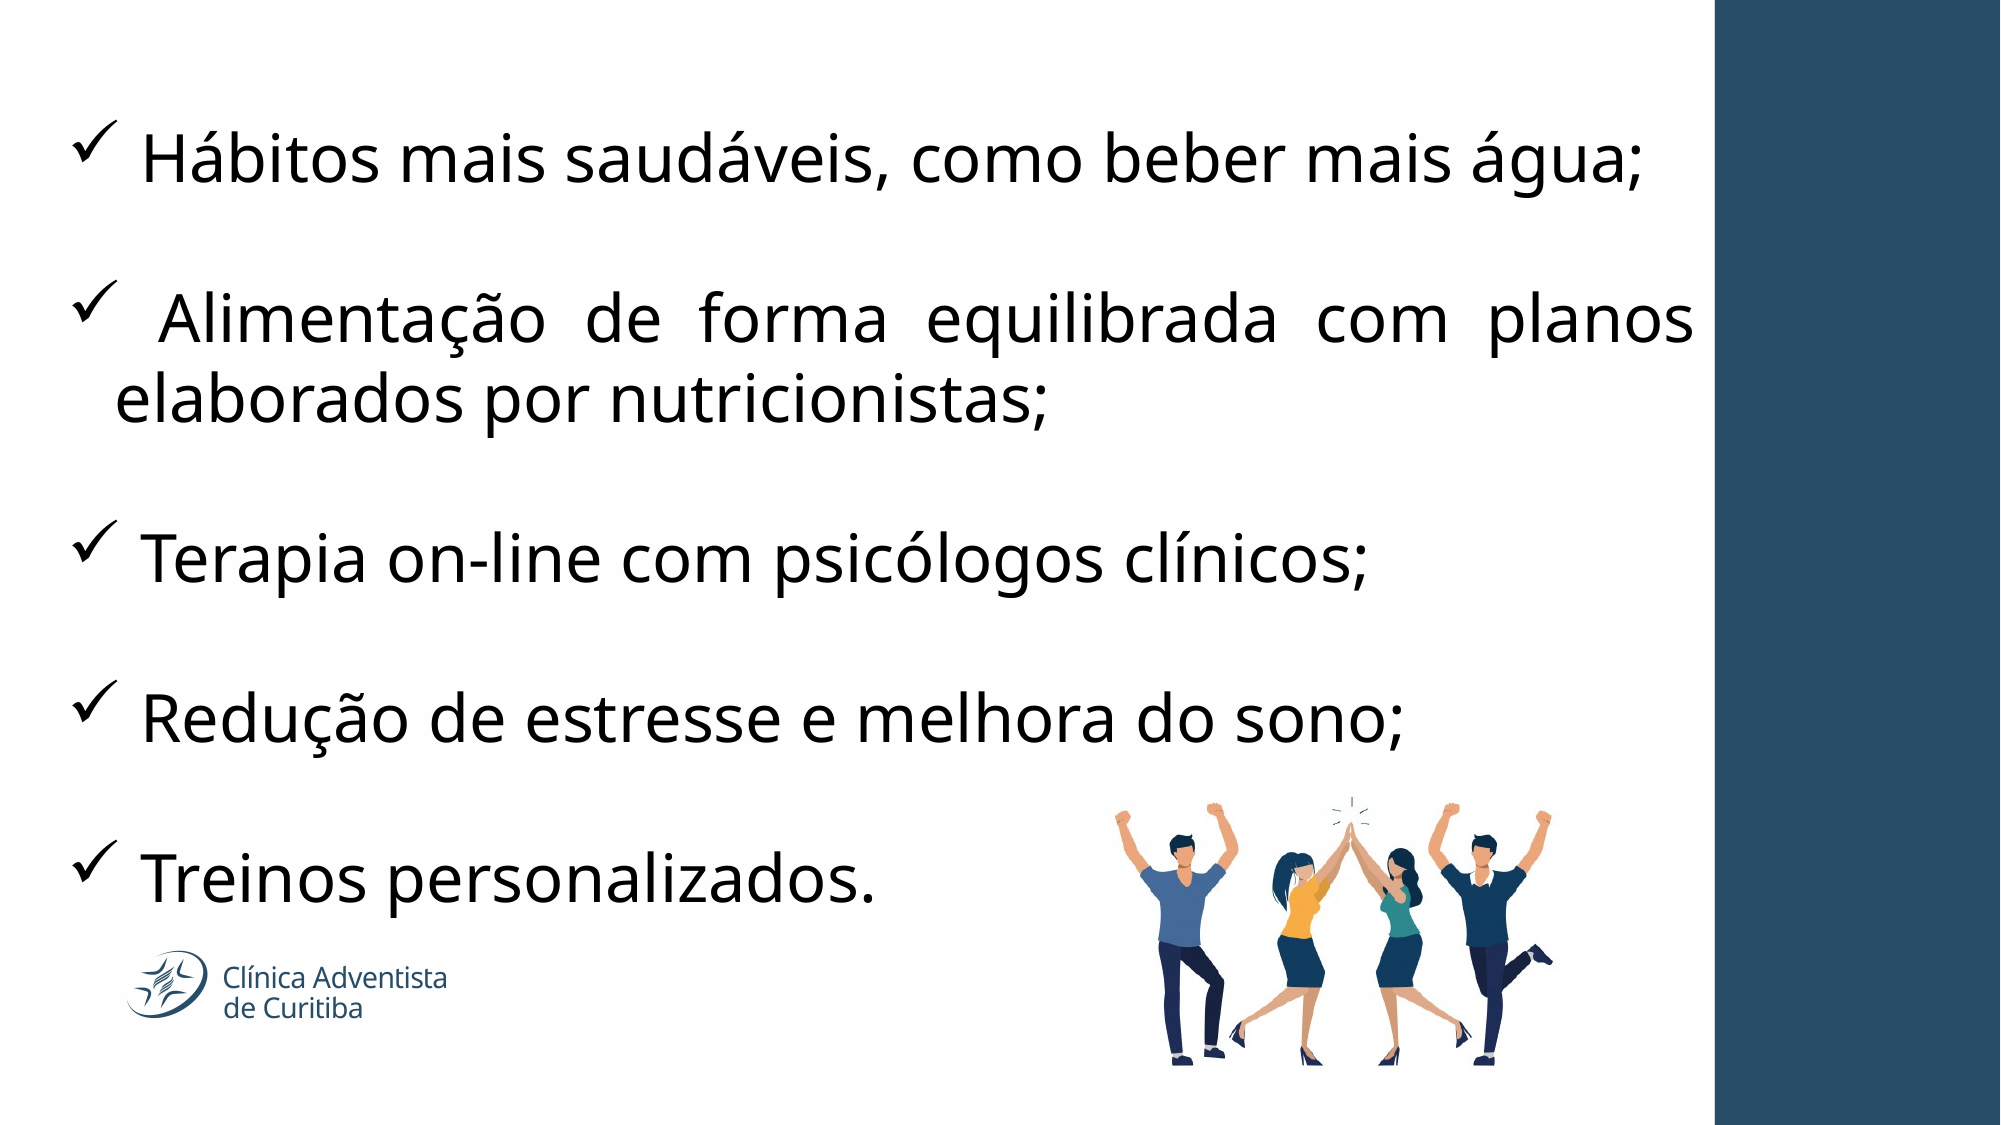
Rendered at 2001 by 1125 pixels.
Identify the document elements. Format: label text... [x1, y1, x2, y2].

text_box Hábitos mais saudáveis, como beber mais água; Alimentação de forma equilibrada com planos elaborados por nutricionistas; Terapia on-line com psicólogos clínicos; Redução de estresse e melhora do sono; Treinos personalizados. [52, 48, 1713, 1013]
picture [0, 0, 2001, 1125]
